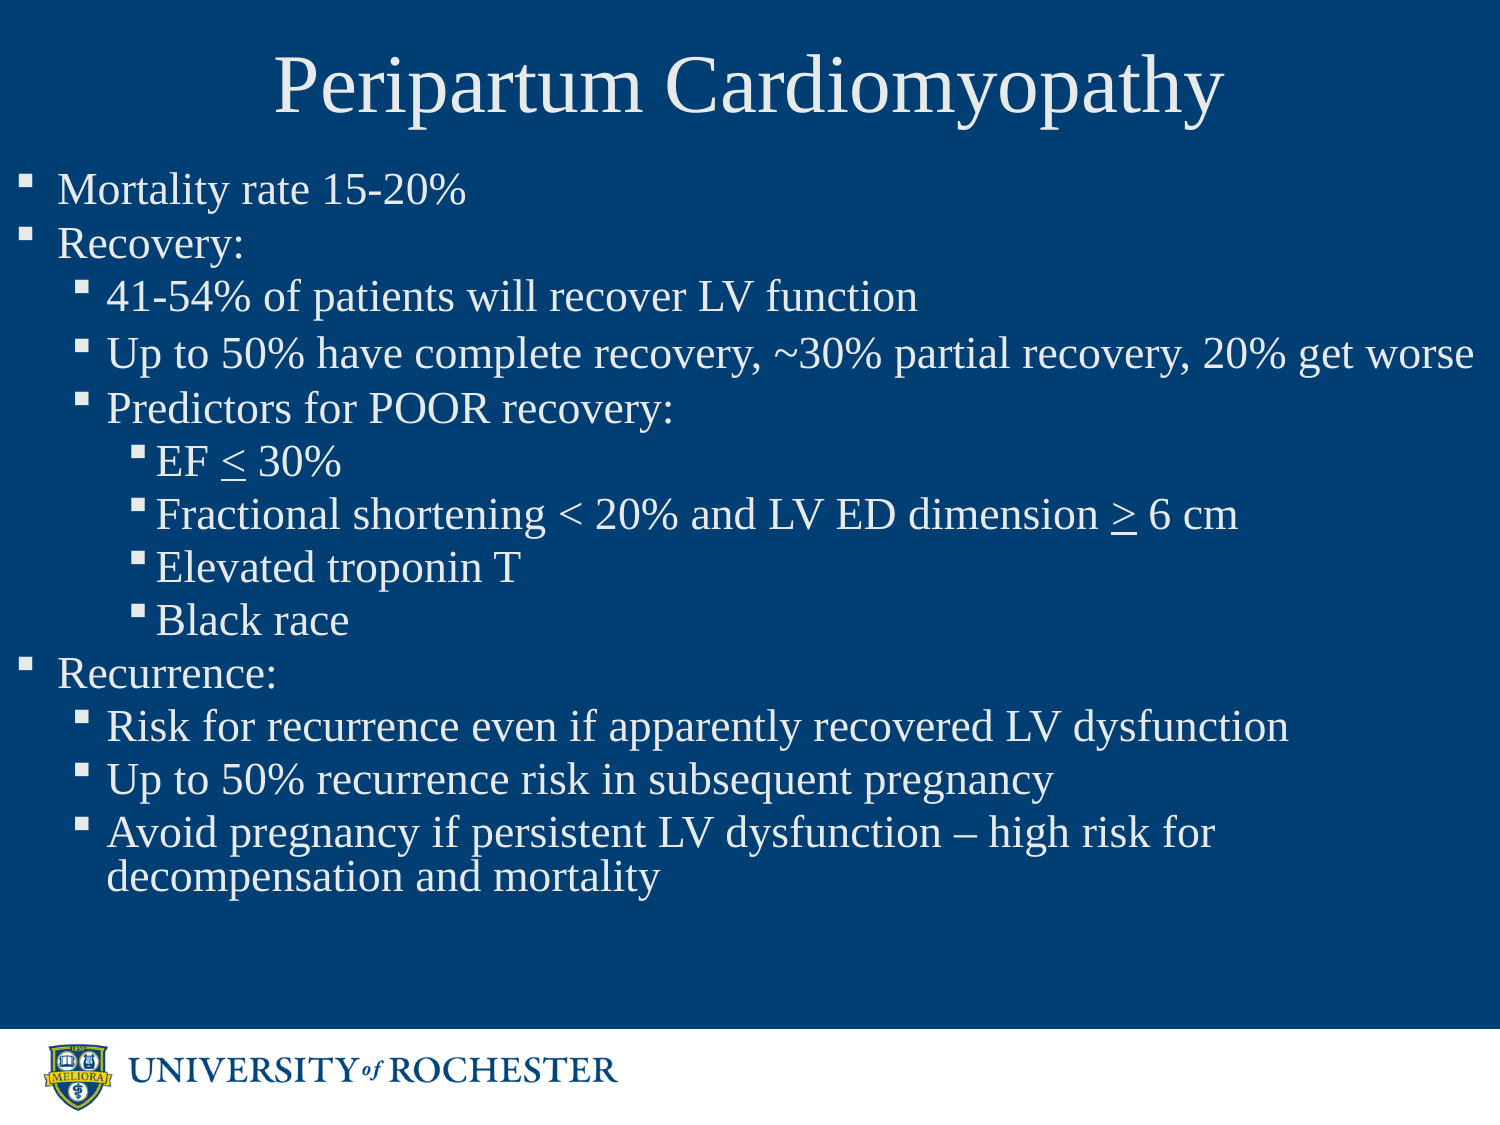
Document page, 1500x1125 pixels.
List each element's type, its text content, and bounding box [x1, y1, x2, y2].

picture [0, 1034, 1500, 1125]
list Mortality rate 15-20% Recovery: 41-54% of patients will recover LV function Up to 50% have complete recovery, ~30% partial recovery, 20% get worse Predictors for POOR recovery: EF < 30% Fractional shortening < 20% and LV ED dimension > 6 cm Elevated troponin T Black race Recurrence: Risk for recurrence even if apparently recovered LV dysfunction Up to 50% recurrence risk in subsequent pregnancy Avoid pregnancy if persistent LV dysfunction – high risk for decompensation and mortality [0, 157, 1500, 1034]
title Peripartum Cardiomyopathy [75, 26, 1425, 132]
